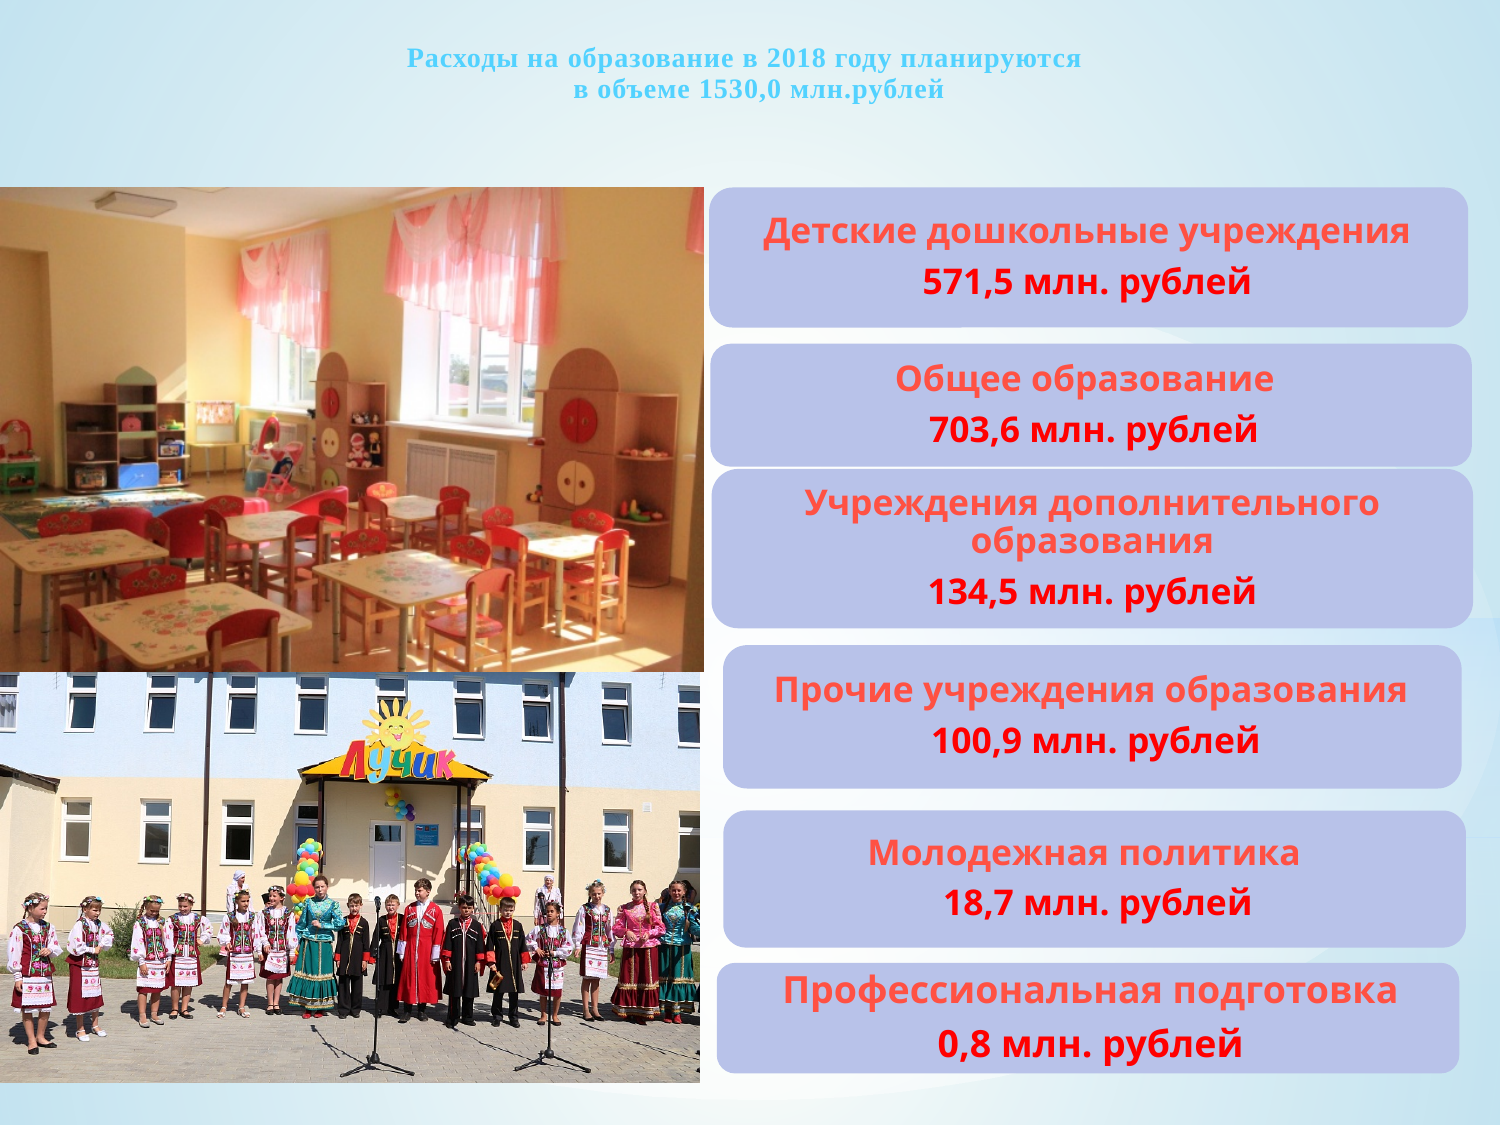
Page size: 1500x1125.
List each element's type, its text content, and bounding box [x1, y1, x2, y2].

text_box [711, 468, 1474, 629]
title Расходы на образование в 2018 году планируются в объеме 1530,0 млн.рублей [70, 35, 1421, 178]
picture [0, 187, 704, 1083]
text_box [705, 187, 1473, 468]
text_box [706, 636, 1473, 1074]
